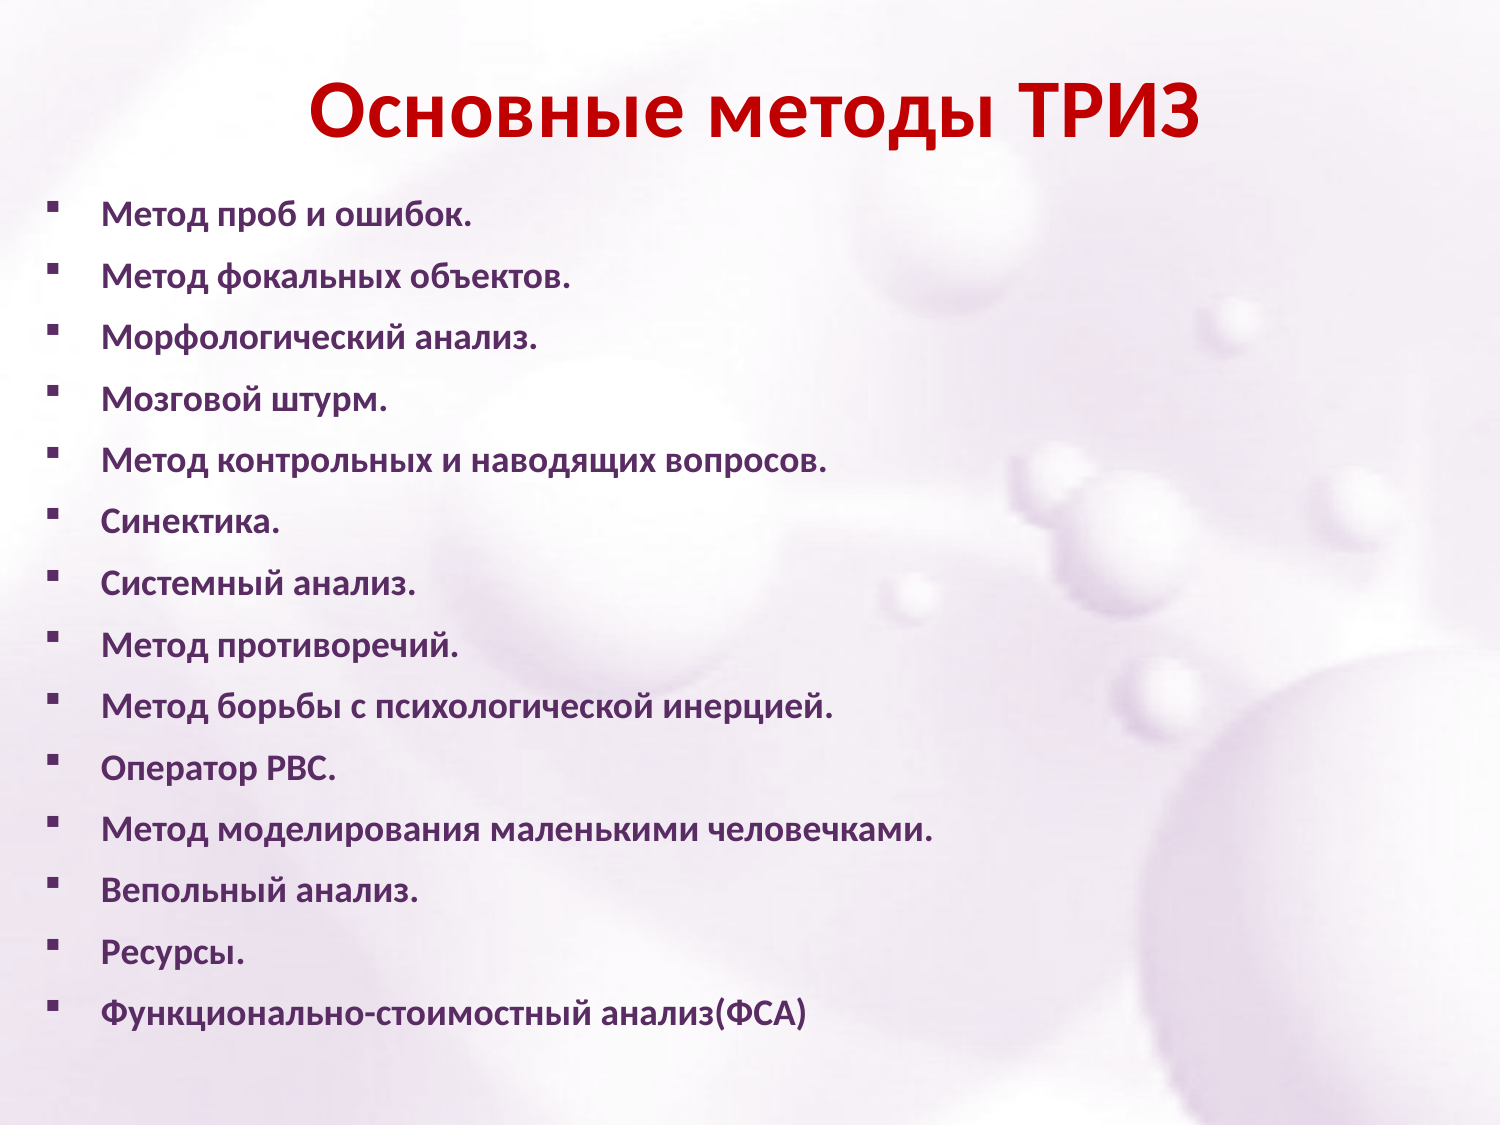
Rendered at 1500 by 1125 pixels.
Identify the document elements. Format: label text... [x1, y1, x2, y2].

title Основные методы ТРИЗ [46, 35, 1465, 172]
list Метод проб и ошибок. Метод фокальных объектов. Морфологический анализ. Мозговой штурм. Метод контрольных и наводящих вопросов. Синектика. Системный анализ. Метод противоречий. Метод борьбы с психологической инерцией. Оператор РВС. Метод моделирования маленькими человечками. Вепольный анализ. Ресурсы. Функционально-стоимостный анализ(ФСА) [29, 172, 1471, 1094]
